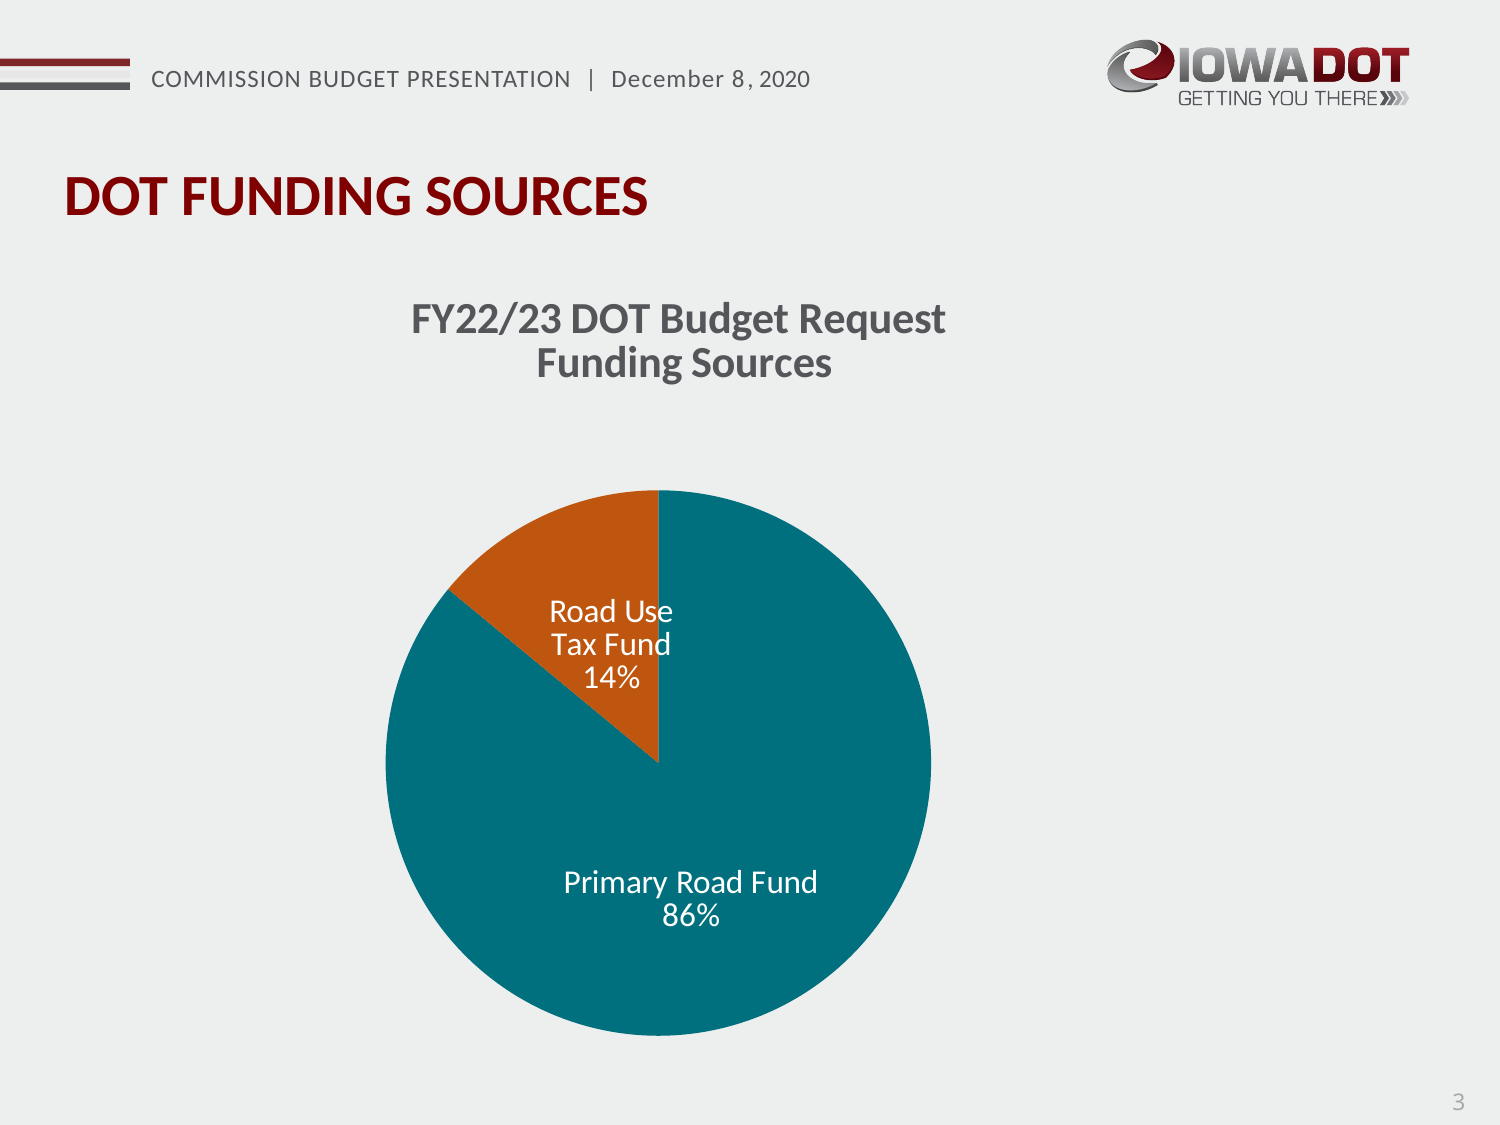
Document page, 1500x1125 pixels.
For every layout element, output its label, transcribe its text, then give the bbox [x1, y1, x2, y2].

title DOT FUNDING SOURCES [50, 149, 931, 244]
chart [55, 241, 1393, 1113]
slide_number 3 [1437, 1079, 1500, 1125]
picture [1100, 30, 1416, 118]
